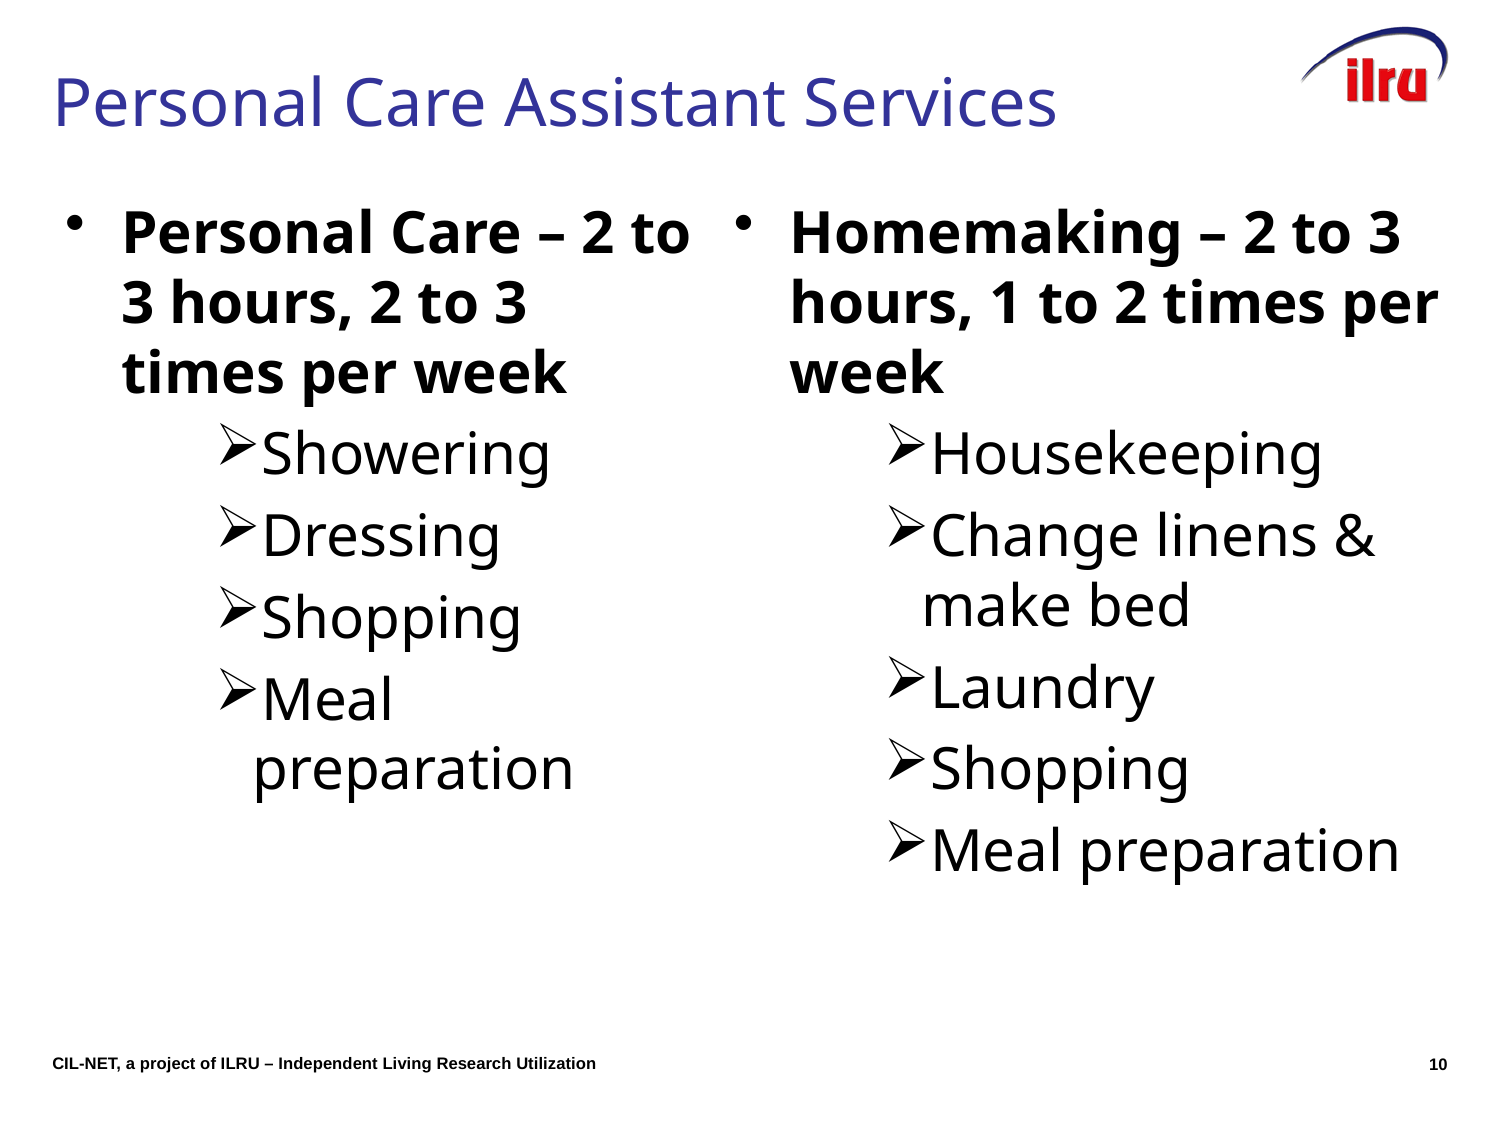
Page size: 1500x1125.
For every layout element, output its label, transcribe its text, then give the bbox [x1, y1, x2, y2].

picture [1299, 24, 1463, 103]
list Personal Care – 2 to 3 hours, 2 to 3 times per week Showering Dressing Shopping Meal preparation [50, 187, 713, 1013]
list Homemaking – 2 to 3 hours, 1 to 2 times per week Housekeeping Change linens & make bed Laundry Shopping Meal preparation [718, 187, 1475, 1013]
title Personal Care Assistant Services [37, 70, 1238, 200]
